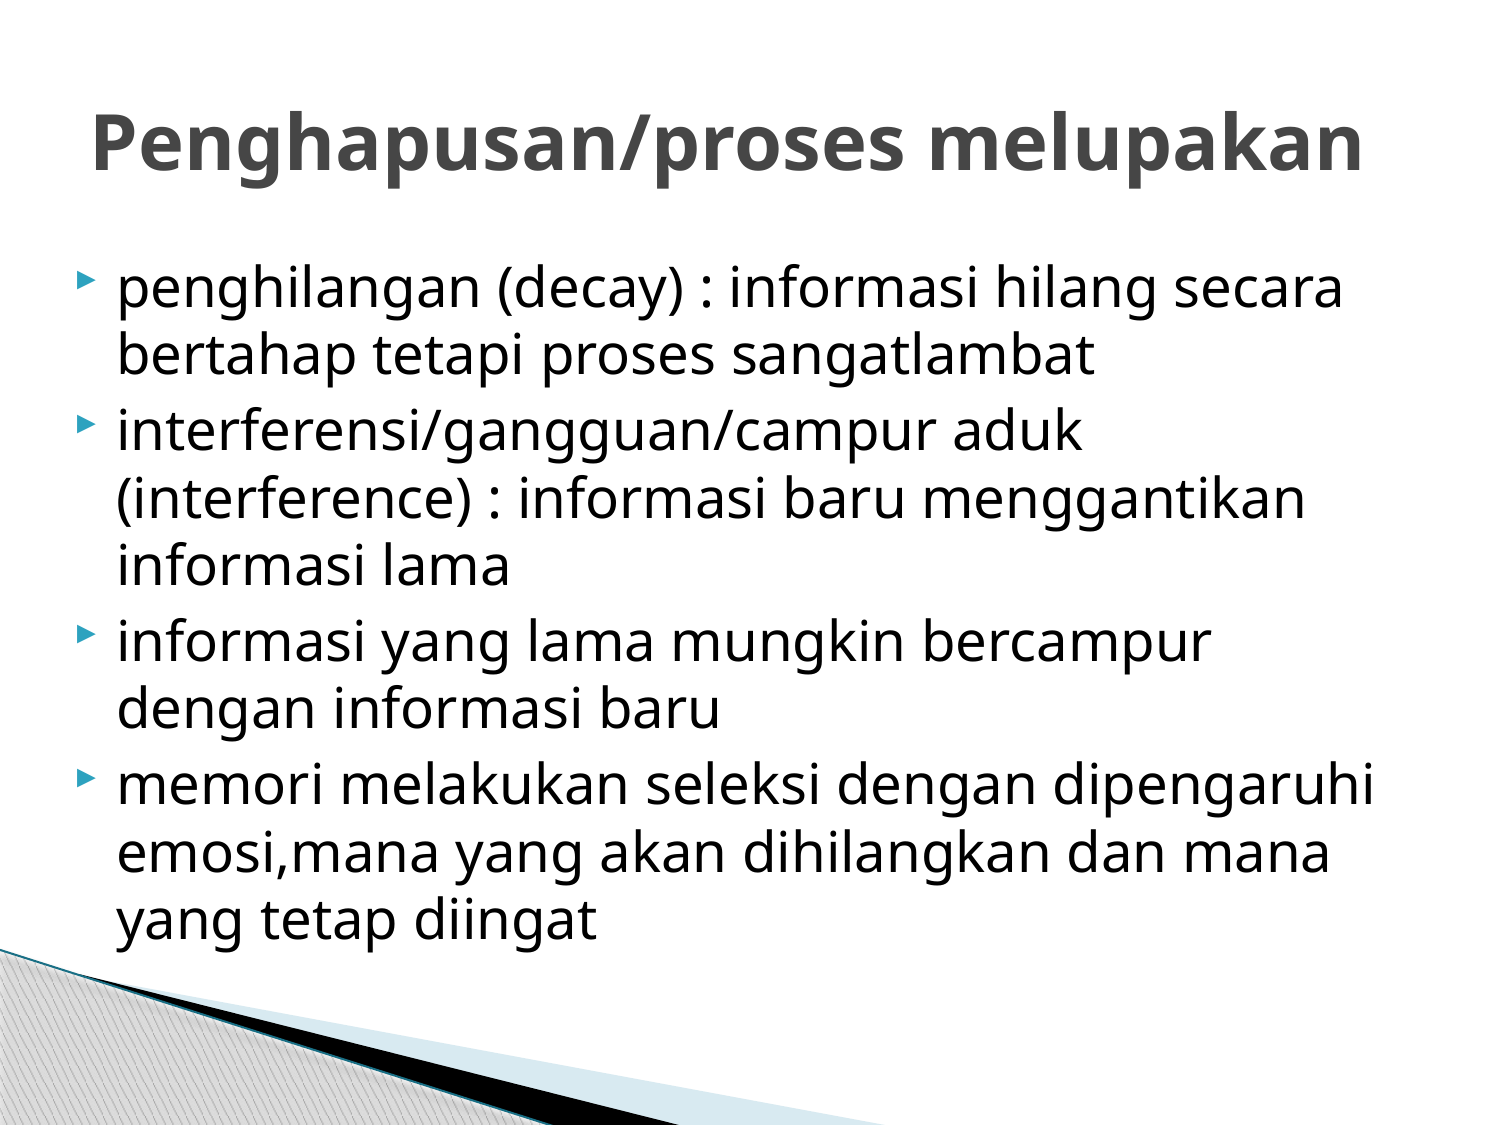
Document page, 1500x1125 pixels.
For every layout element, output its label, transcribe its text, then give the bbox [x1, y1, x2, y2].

title Penghapusan/proses melupakan [75, 45, 1425, 233]
list penghilangan (decay) : informasi hilang secara bertahap tetapi proses sangatlambat interferensi/gangguan/campur aduk (interference) : informasi baru menggantikan informasi lama informasi yang lama mungkin bercampur dengan informasi baru memori melakukan seleksi dengan dipengaruhi emosi,mana yang akan dihilangkan dan mana yang tetap diingat [41, 243, 1392, 986]
